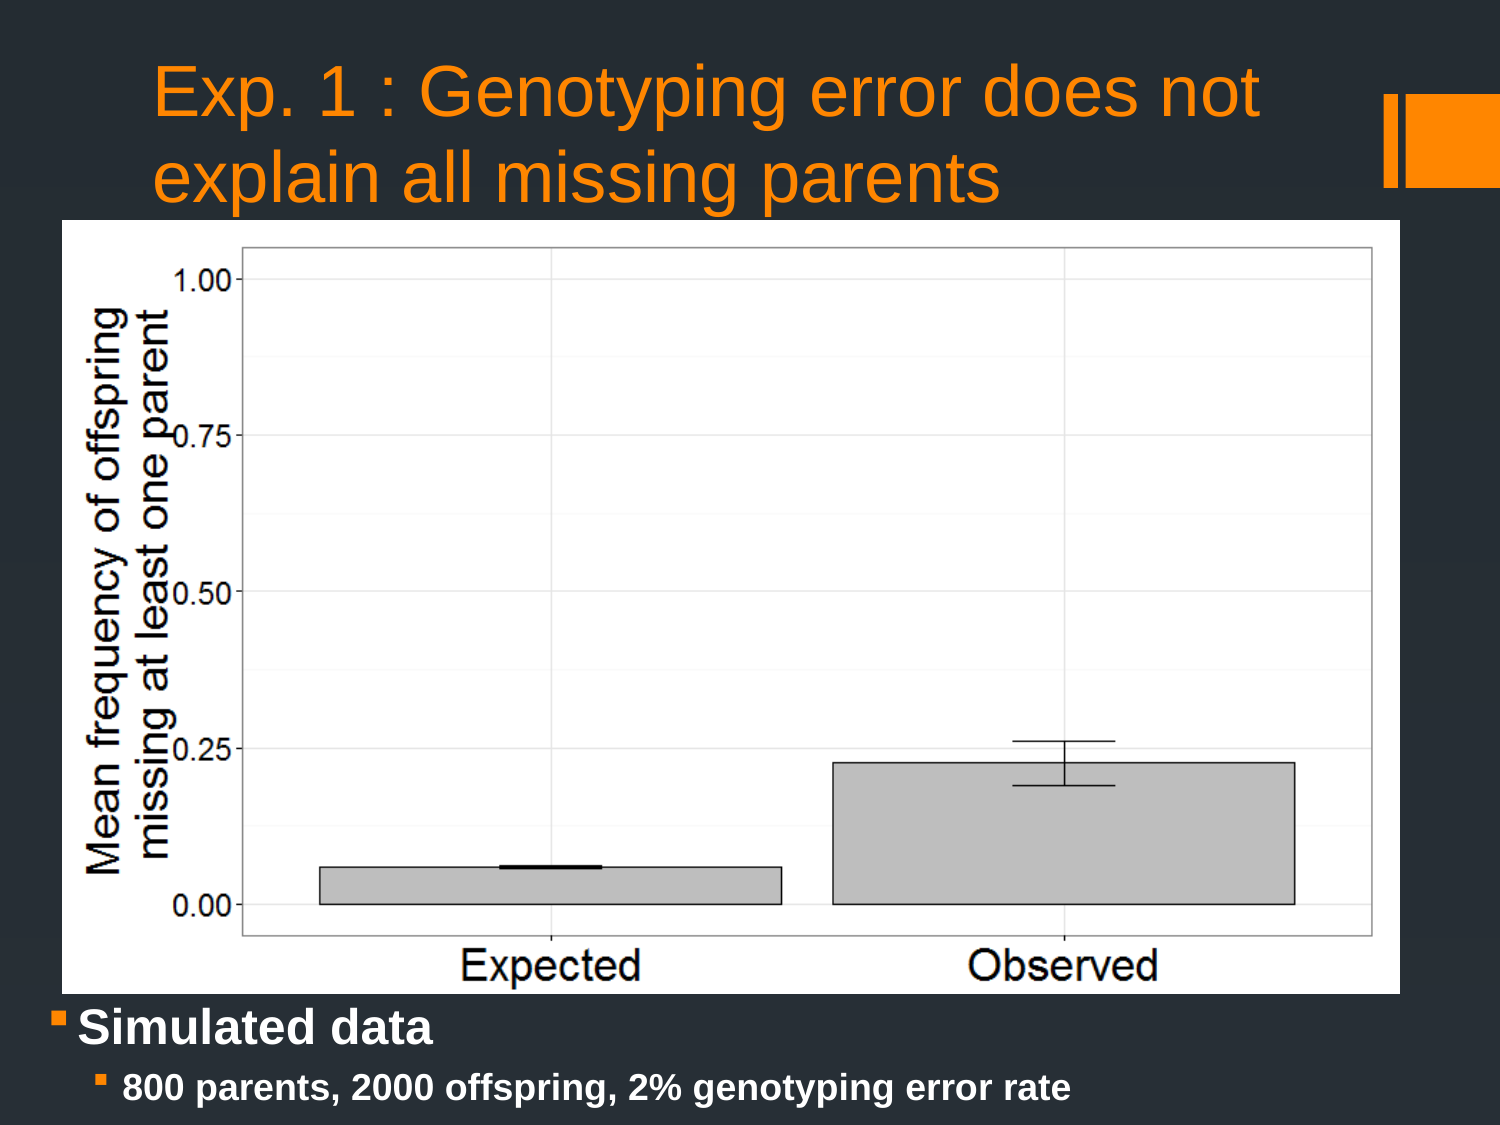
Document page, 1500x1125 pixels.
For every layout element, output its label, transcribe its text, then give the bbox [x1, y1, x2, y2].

title Exp. 1 : Genotyping error does not explain all missing parents [137, 35, 1338, 220]
picture [61, 220, 1401, 995]
list Simulated data 800 parents, 2000 offspring, 2% genotyping error rate [24, 987, 1463, 1125]
